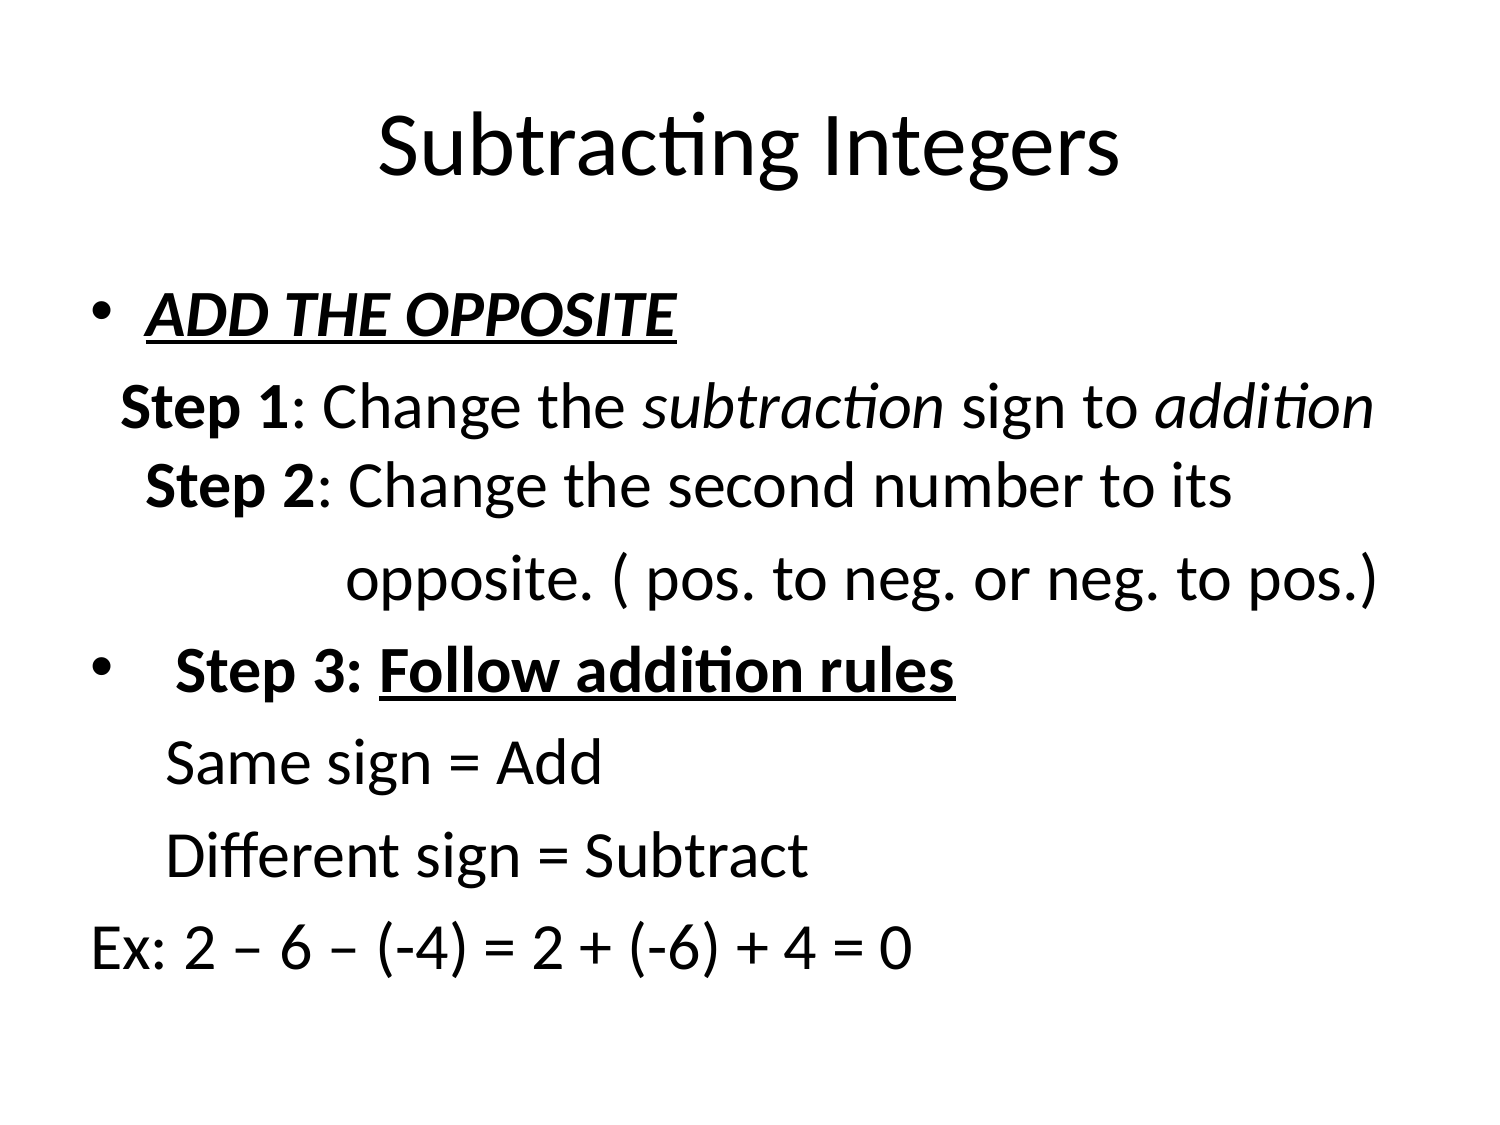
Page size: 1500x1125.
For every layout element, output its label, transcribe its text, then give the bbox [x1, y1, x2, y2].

title Subtracting Integers [75, 45, 1425, 233]
list ADD THE OPPOSITE Step 1: Change the subtraction sign to addition Step 2: Change the second number to its opposite. ( pos. to neg. or neg. to pos.) Step 3: Follow addition rules Same sign = Add Different sign = Subtract Ex: 2 – 6 – (-4) = 2 + (-6) + 4 = 0 [75, 262, 1425, 1005]
